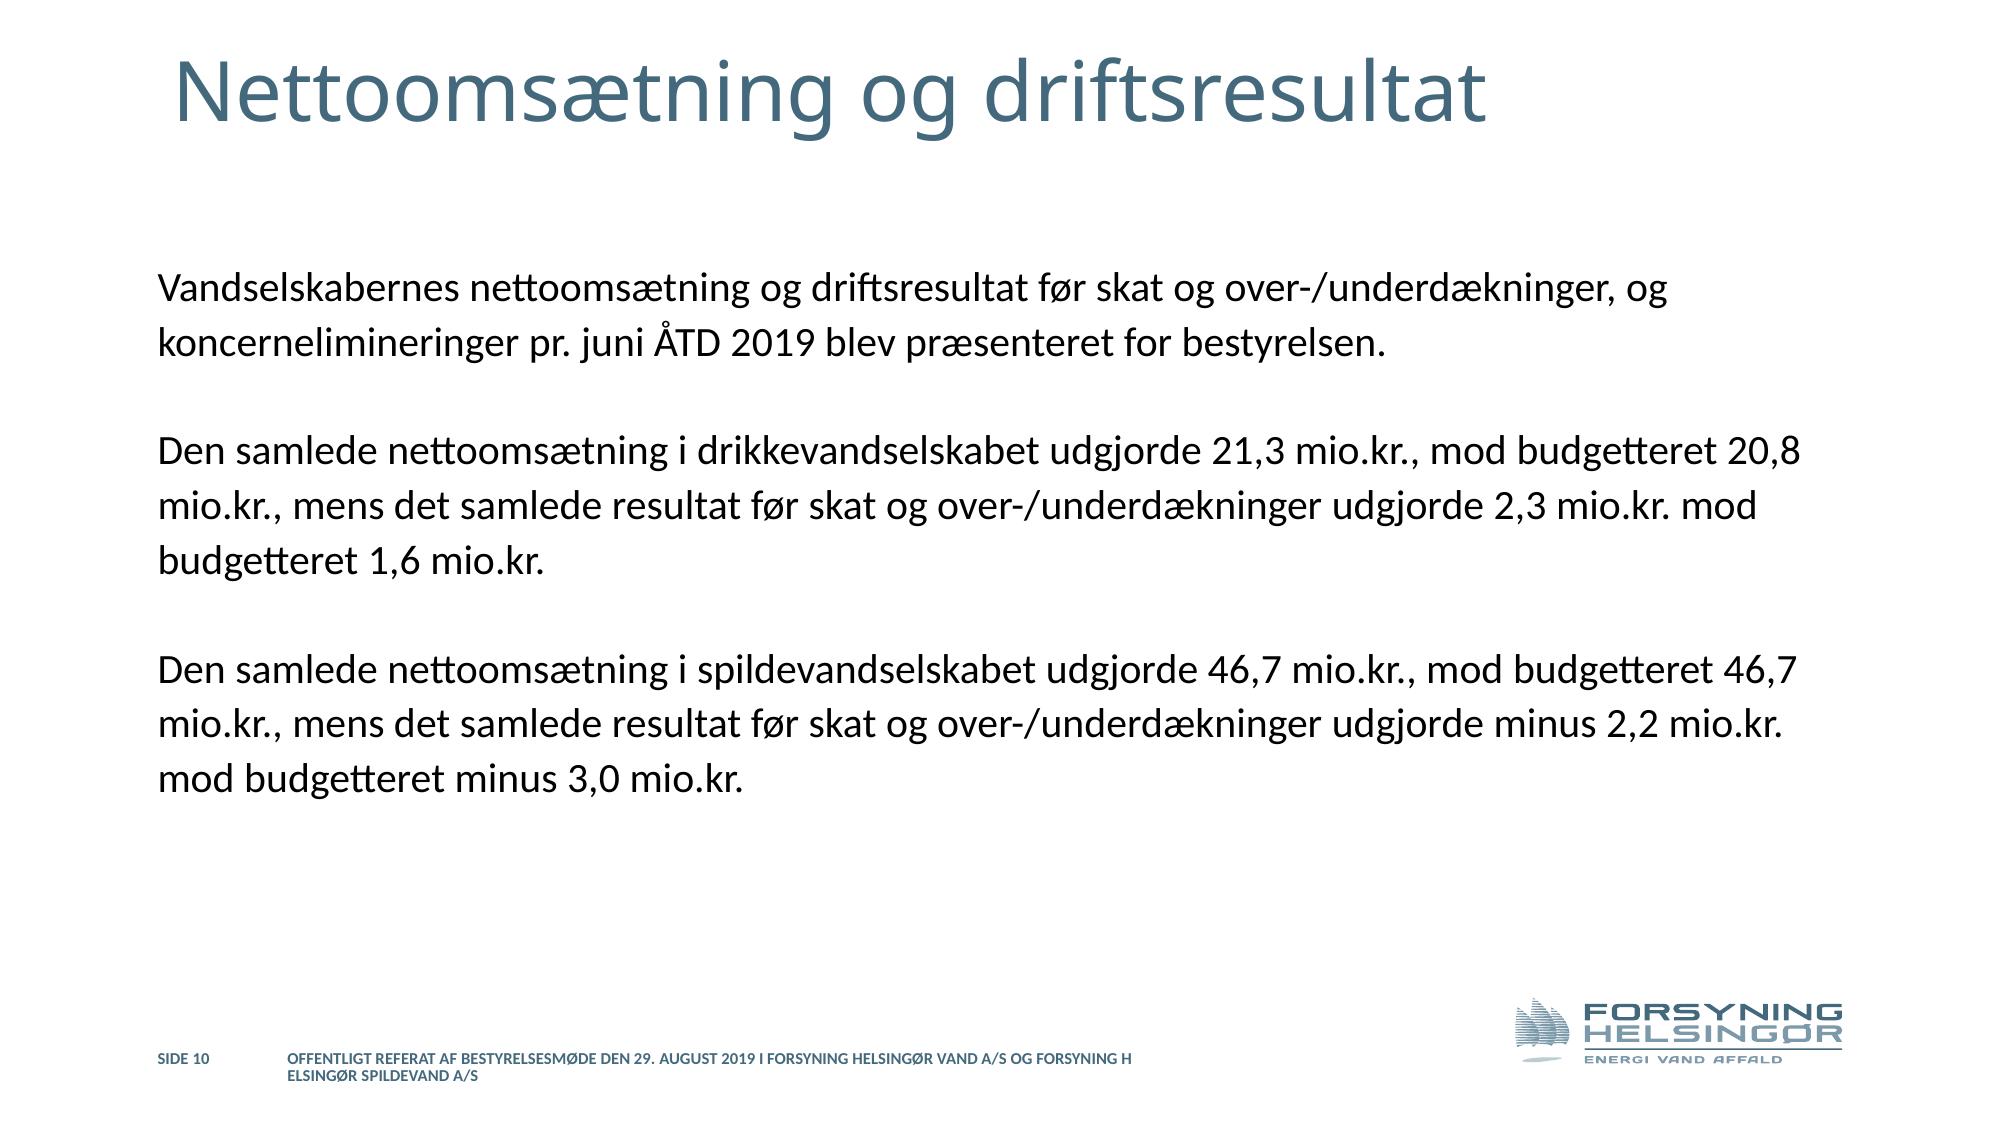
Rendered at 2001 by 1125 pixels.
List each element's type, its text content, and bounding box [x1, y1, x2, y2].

footer Offentligt referat af bestyrelsesmøde den 29. august 2019 i Forsyning Helsingør Vand A/S og Forsyning Helsingør Spildevand A/S [287, 1039, 1138, 1068]
slide_number Side 10 [157, 1039, 260, 1068]
text_box Nettoomsætning og driftsresultat [157, 30, 1843, 255]
text_box Vandselskabernes nettoomsætning og driftsresultat før skat og over-/underdækninger, og koncernelimineringer pr. juni ÅTD 2019 blev præsenteret for bestyrelsen. Den samlede nettoomsætning i drikkevandselskabet udgjorde 21,3 mio.kr., mod budgetteret 20,8 mio.kr., mens det samlede resultat før skat og over-/underdækninger udgjorde 2,3 mio.kr. mod budgetteret 1,6 mio.kr. Den samlede nettoomsætning i spildevandselskabet udgjorde 46,7 mio.kr., mod budgetteret 46,7 mio.kr., mens det samlede resultat før skat og over-/underdækninger udgjorde minus 2,2 mio.kr. mod budgetteret minus 3,0 mio.kr. [157, 255, 1843, 965]
